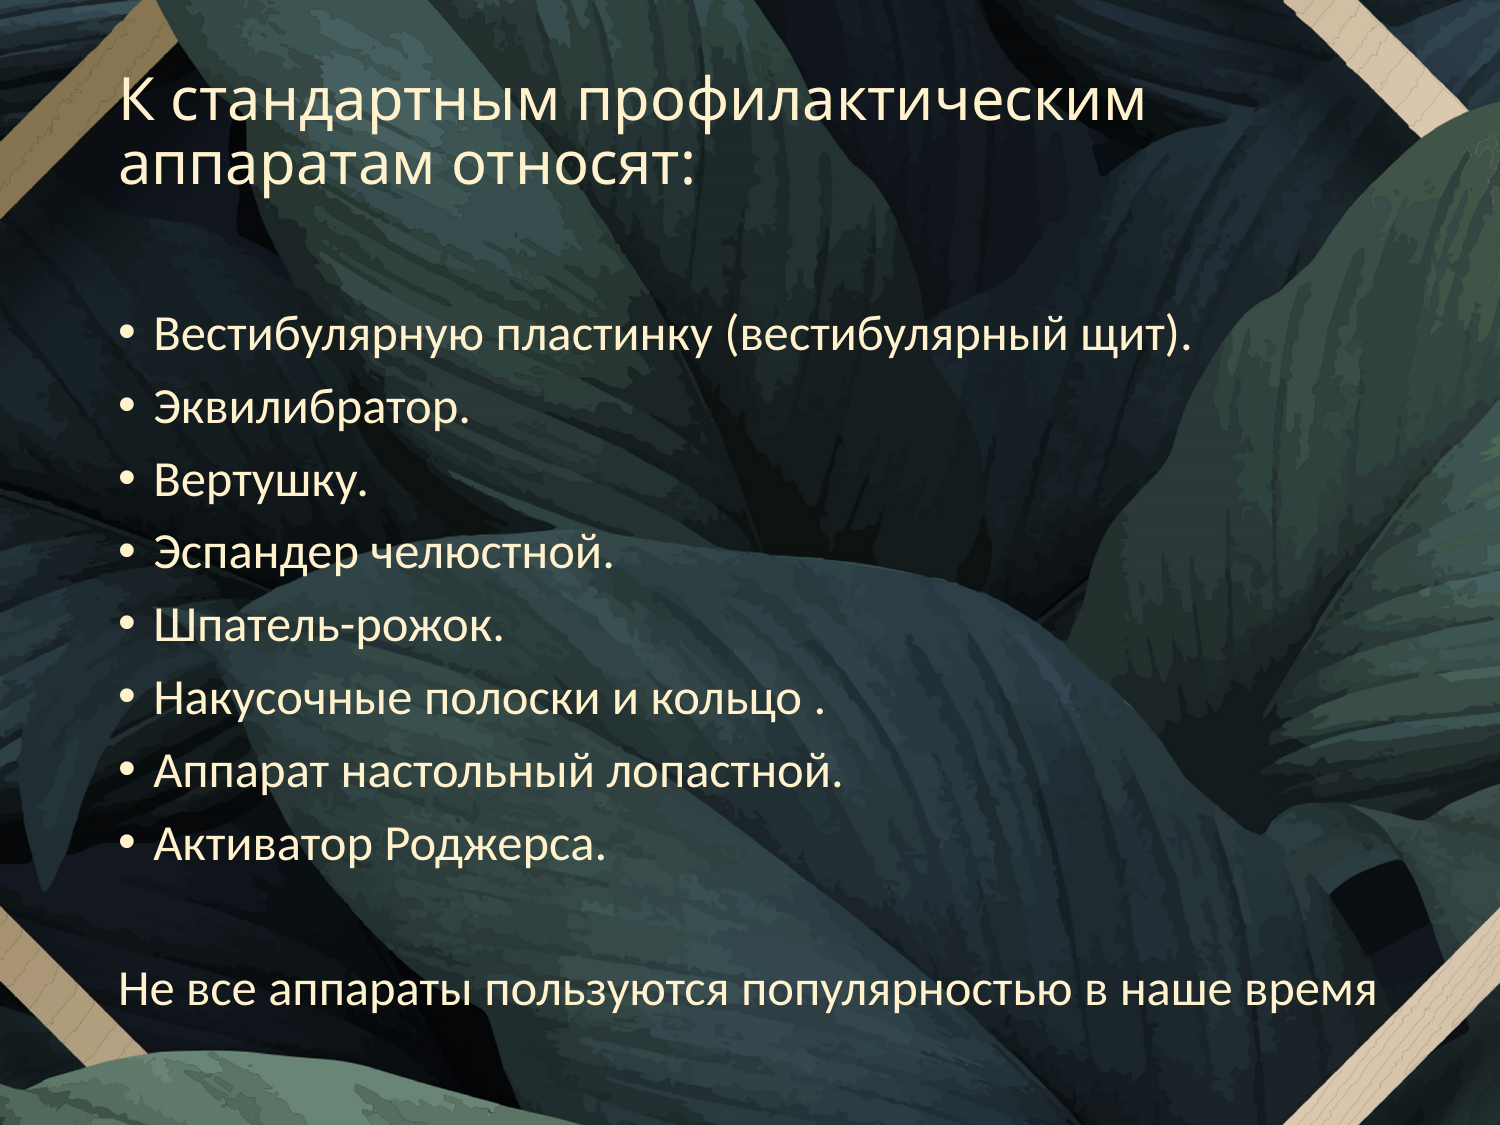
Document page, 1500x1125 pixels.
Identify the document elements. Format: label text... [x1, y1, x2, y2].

picture [0, 0, 1500, 1125]
title К стандартным профилактическим аппаратам относят: [103, 59, 1397, 278]
list Вестибулярную пластинку (вестибулярный щит). Эквилибратор. Вертушку. Эспандер челюстной. Шпатель-рожок. Накусочные полоски и кольцо . Аппарат настольный лопастной. Активатор Роджерса. Не все аппараты пользуются популярностью в наше время [103, 299, 1397, 1055]
